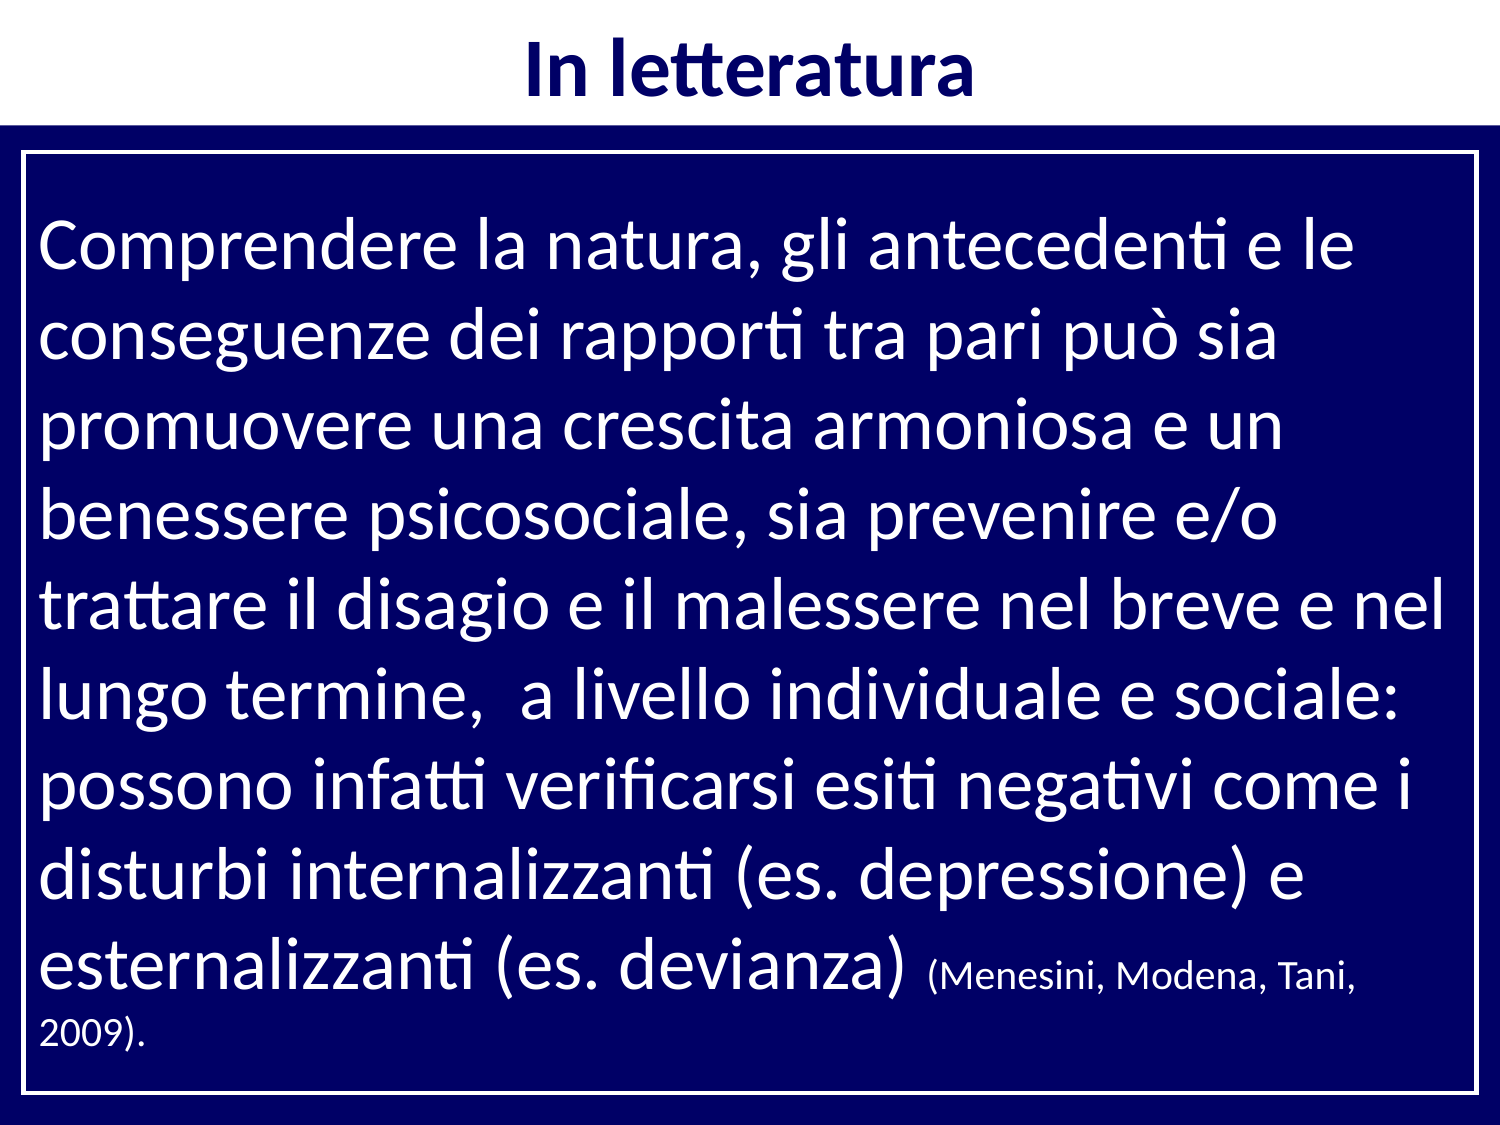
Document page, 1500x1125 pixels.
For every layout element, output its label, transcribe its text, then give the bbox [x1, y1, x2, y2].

list Comprendere la natura, gli antecedenti e le conseguenze dei rapporti tra pari può sia promuovere una crescita armoniosa e un benessere psicosociale, sia prevenire e/o trattare il disagio e il malessere nel breve e nel lungo termine, a livello individuale e sociale: possono infatti verificarsi esiti negativi come i disturbi internalizzanti (es. depressione) e esternalizzanti (es. devianza) (Menesini, Modena, Tani, 2009). [23, 152, 1477, 1093]
title In letteratura [0, 0, 1500, 126]
